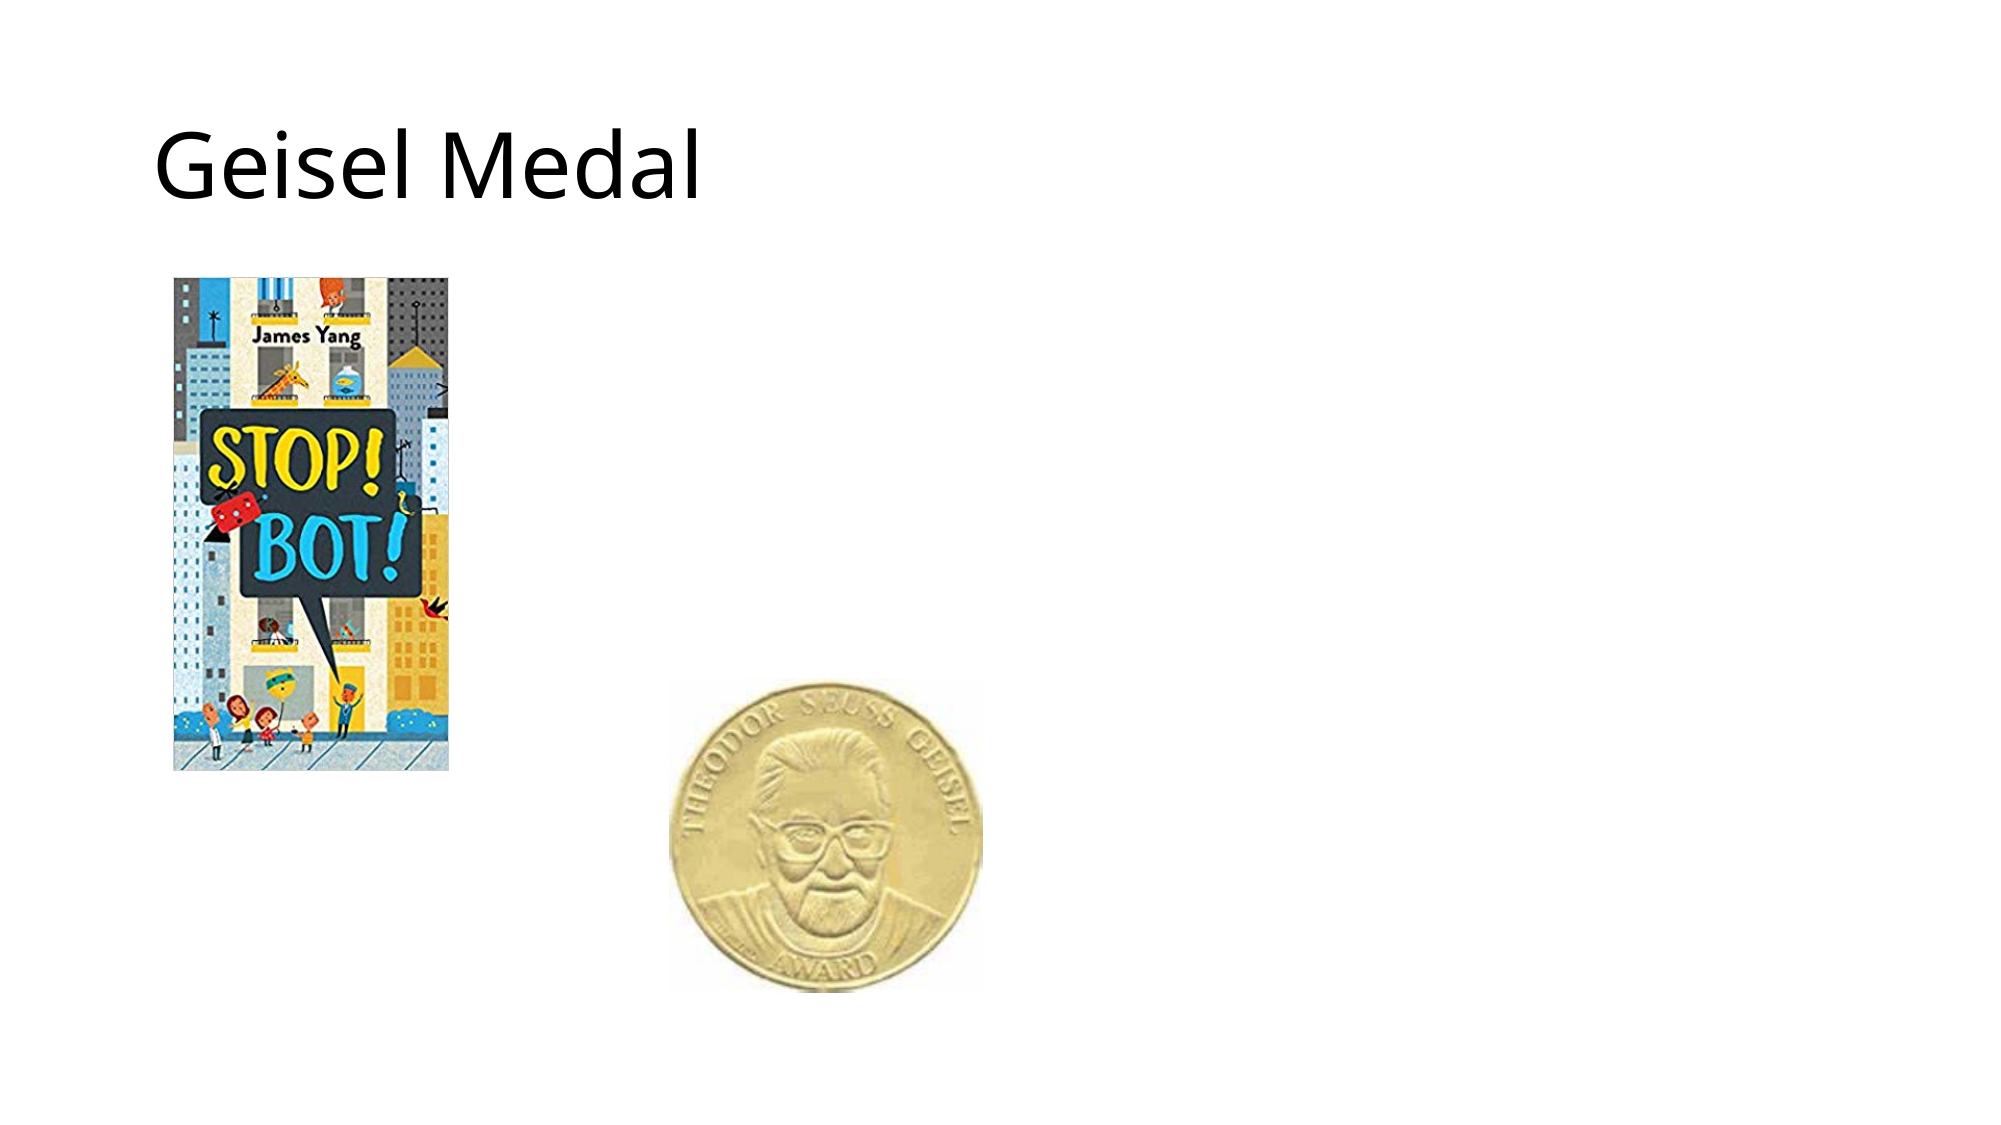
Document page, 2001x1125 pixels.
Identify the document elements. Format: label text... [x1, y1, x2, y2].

title Geisel Medal [137, 59, 1863, 278]
picture [669, 678, 983, 993]
picture [173, 277, 449, 772]
